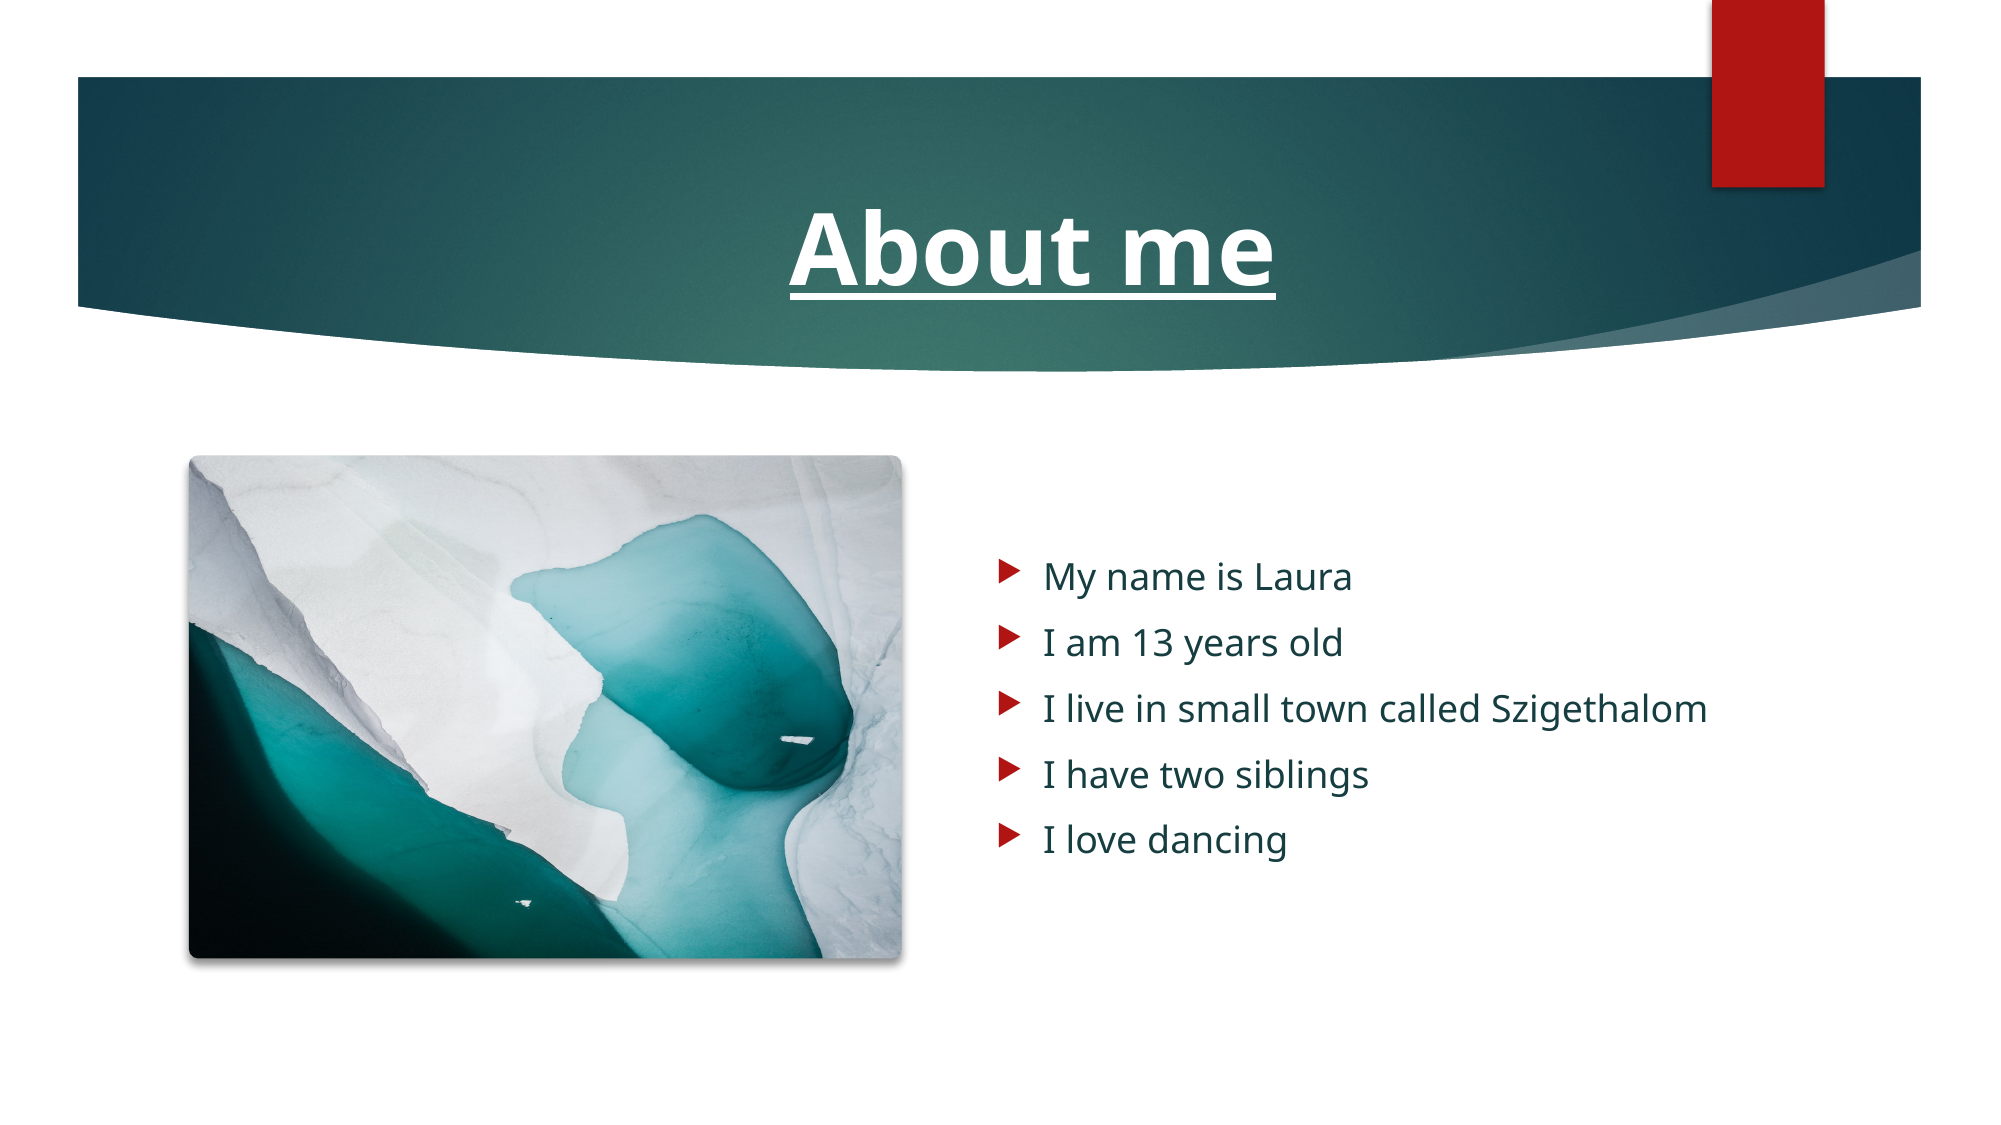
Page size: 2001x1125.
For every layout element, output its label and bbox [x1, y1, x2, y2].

text_box [0, 0, 2000, 1125]
list [188, 455, 902, 959]
